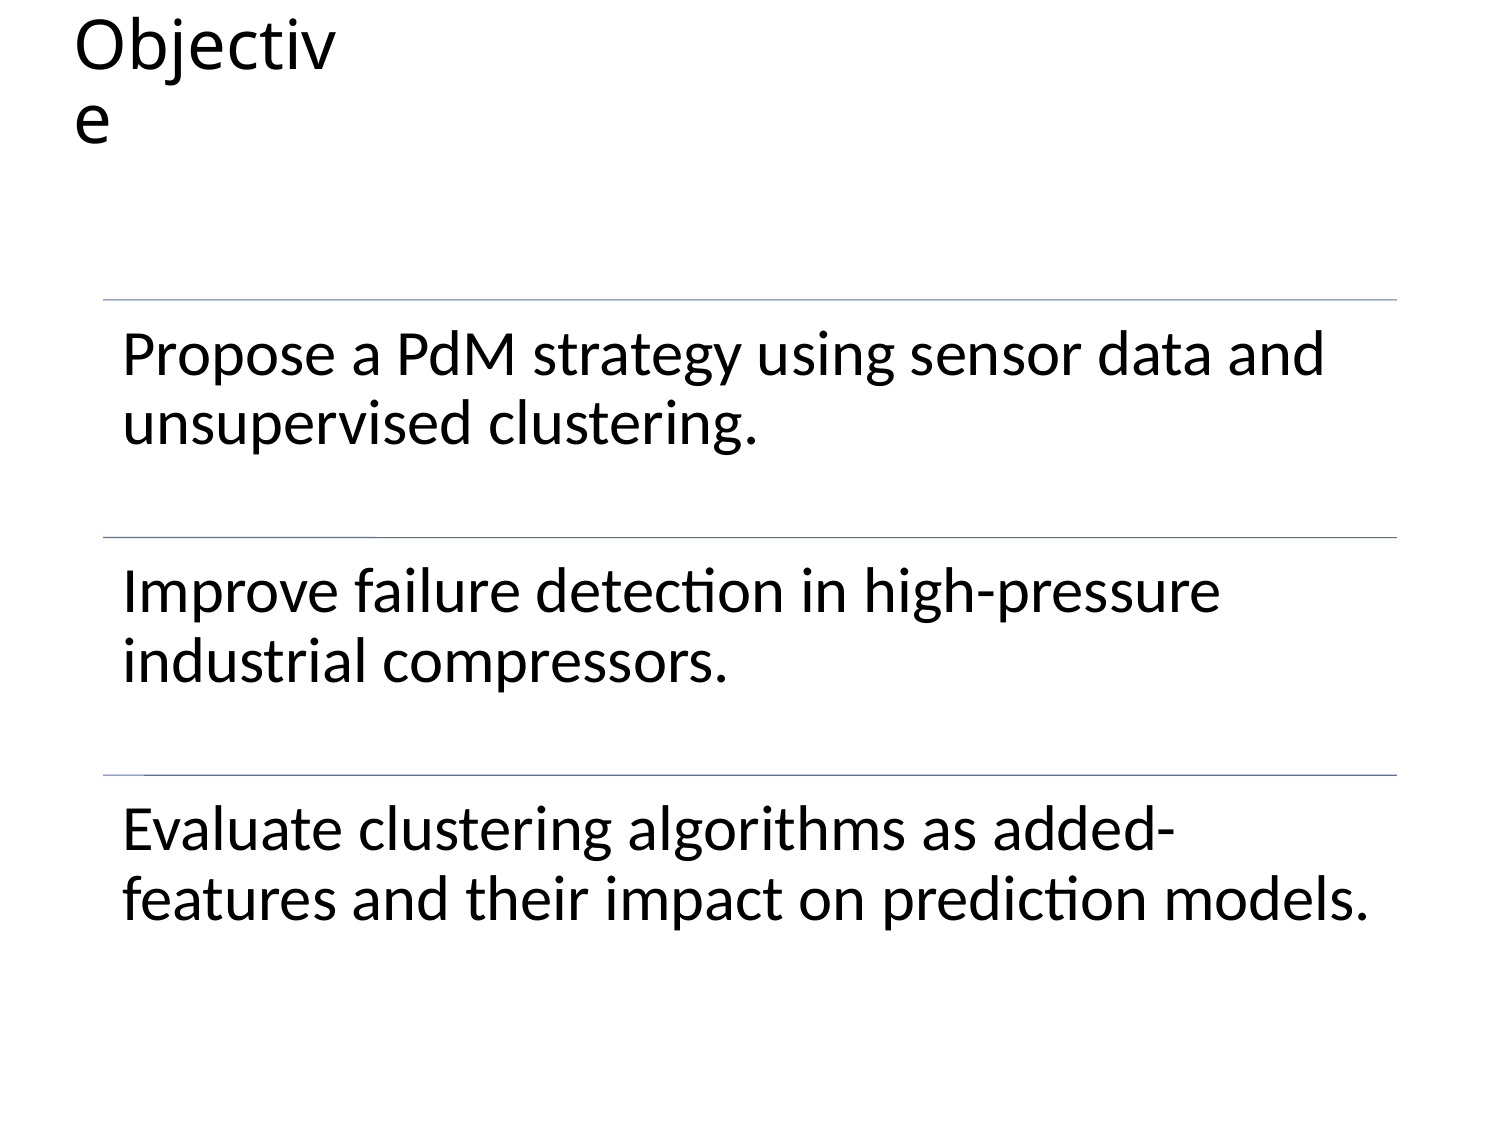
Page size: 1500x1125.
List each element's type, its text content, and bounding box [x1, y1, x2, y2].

title Objective [59, 29, 360, 139]
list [103, 299, 1397, 1014]
